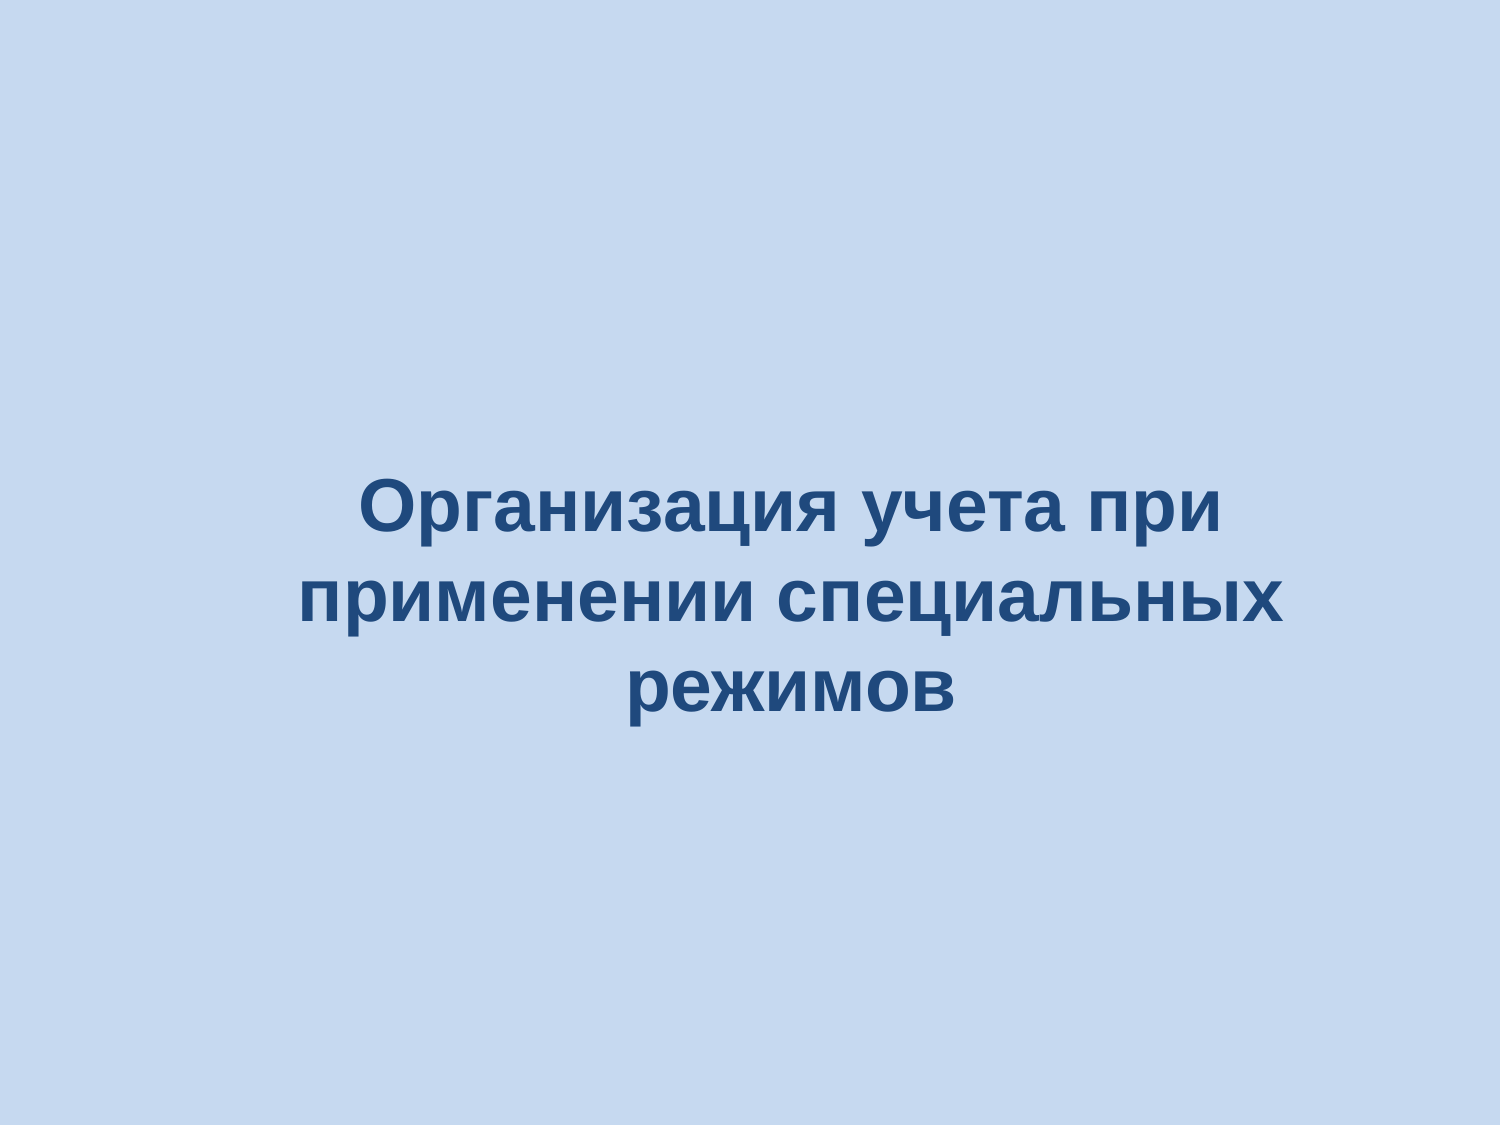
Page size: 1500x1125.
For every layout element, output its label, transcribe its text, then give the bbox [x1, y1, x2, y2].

text_box Организация учета при применении специальных режимов [135, 444, 1447, 740]
